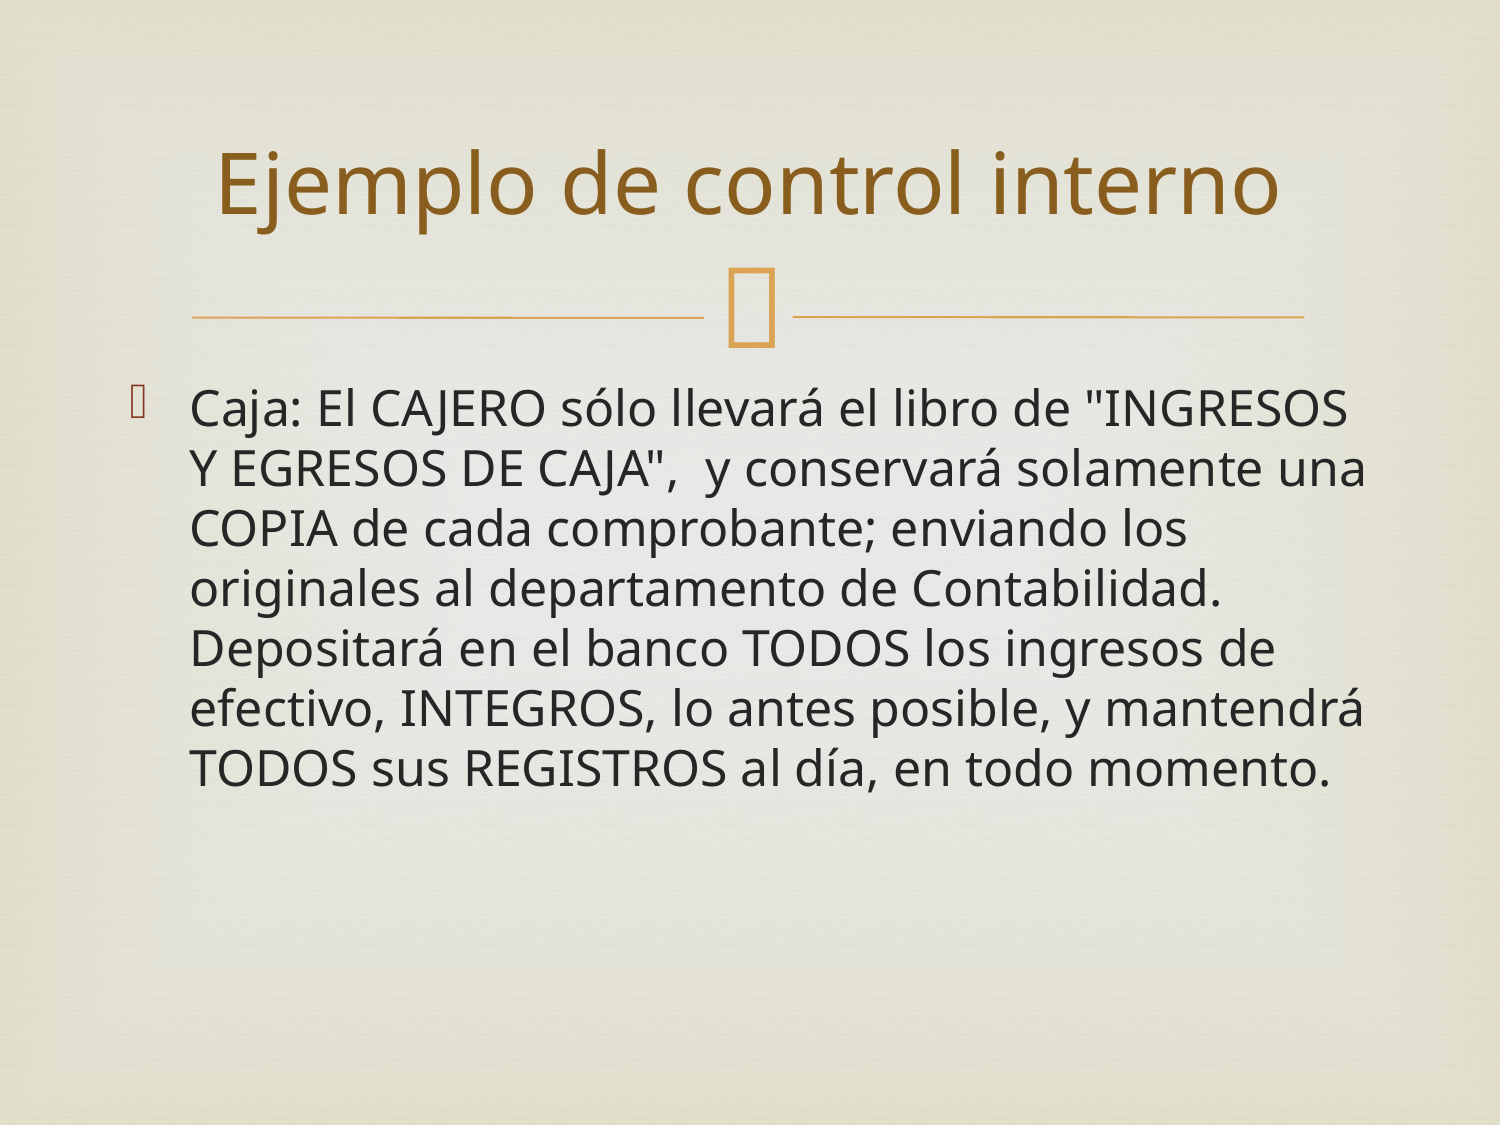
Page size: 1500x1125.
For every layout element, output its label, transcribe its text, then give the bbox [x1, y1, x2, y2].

list Caja: El CAJERO sólo llevará el libro de "INGRESOS Y EGRESOS DE CAJA", y conservará solamente una COPIA de cada comprobante; enviando los originales al departamento de Contabilidad. Depositará en el banco TODOS los ingresos de efectivo, INTEGROS, lo antes posible, y mantendrá TODOS sus REGISTROS al día, en todo momento. [114, 368, 1386, 1005]
title Ejemplo de control interno [112, 93, 1386, 267]
